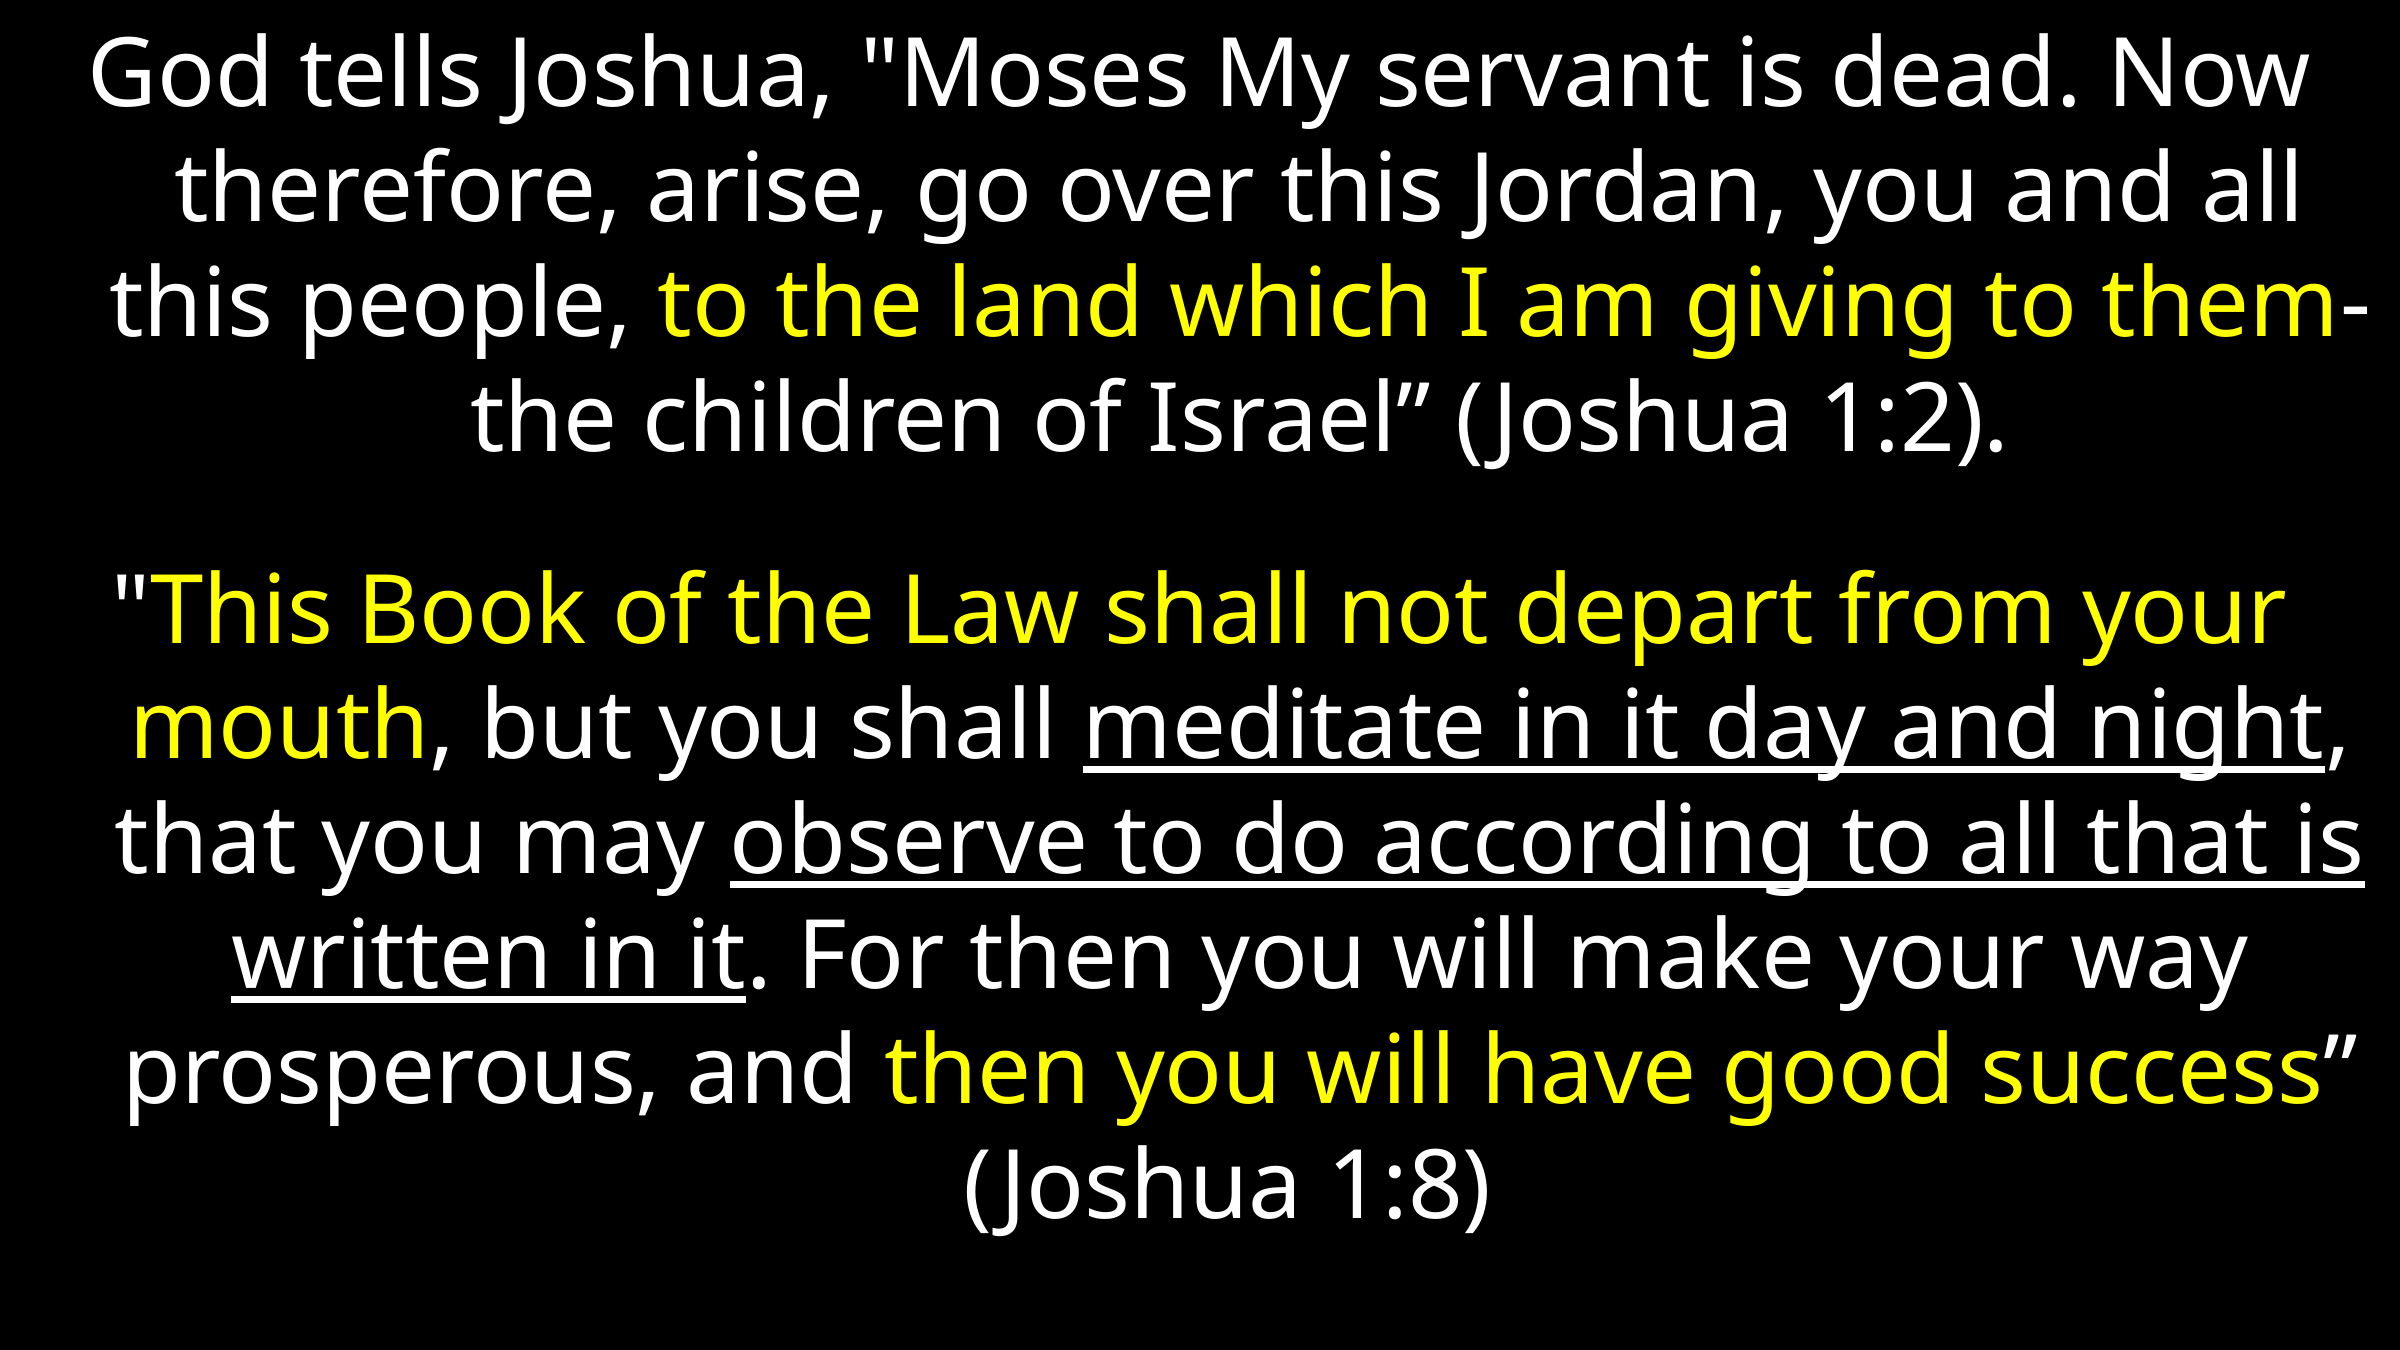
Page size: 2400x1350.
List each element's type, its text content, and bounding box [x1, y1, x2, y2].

list God tells Joshua, "Moses My servant is dead. Now therefore, arise, go over this Jordan, you and all this people, to the land which I am giving to them- the children of Israel” (Joshua 1:2). "This Book of the Law shall not depart from your mouth, but you shall meditate in it day and night, that you may observe to do according to all that is written in it. For then you will make your way prosperous, and then you will have good success” (Joshua 1:8) [0, 0, 2400, 1350]
